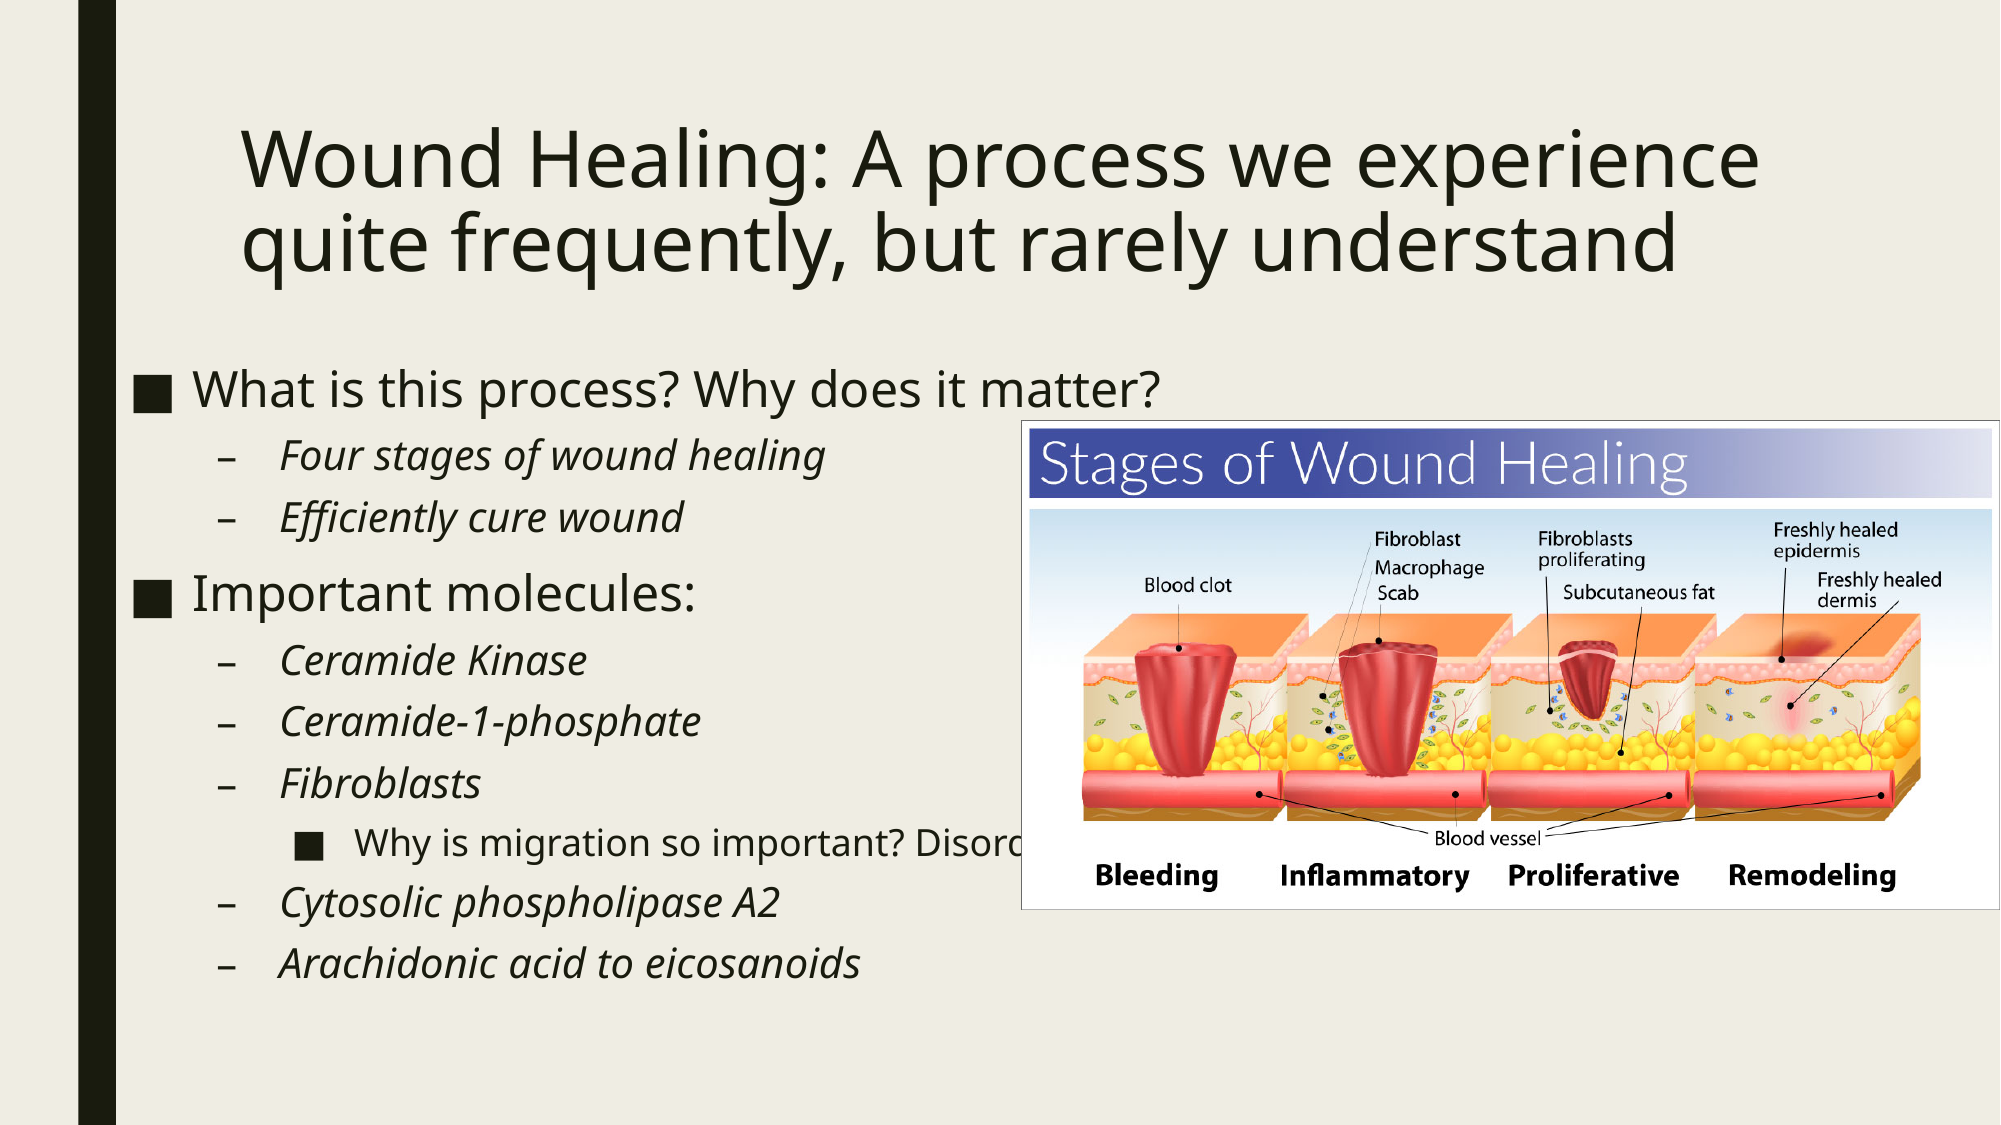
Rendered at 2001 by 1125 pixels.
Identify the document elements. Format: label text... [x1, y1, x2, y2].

list What is this process? Why does it matter? Four stages of wound healing Efficiently cure wound Important molecules: Ceramide Kinase Ceramide-1-phosphate Fibroblasts Why is migration so important? Disorders Cytosolic phospholipase A2 Arachidonic acid to eicosanoids [114, 354, 1647, 1125]
picture [1021, 420, 2000, 910]
title Wound Healing: A process we experience quite frequently, but rarely understand [225, 112, 1800, 357]
